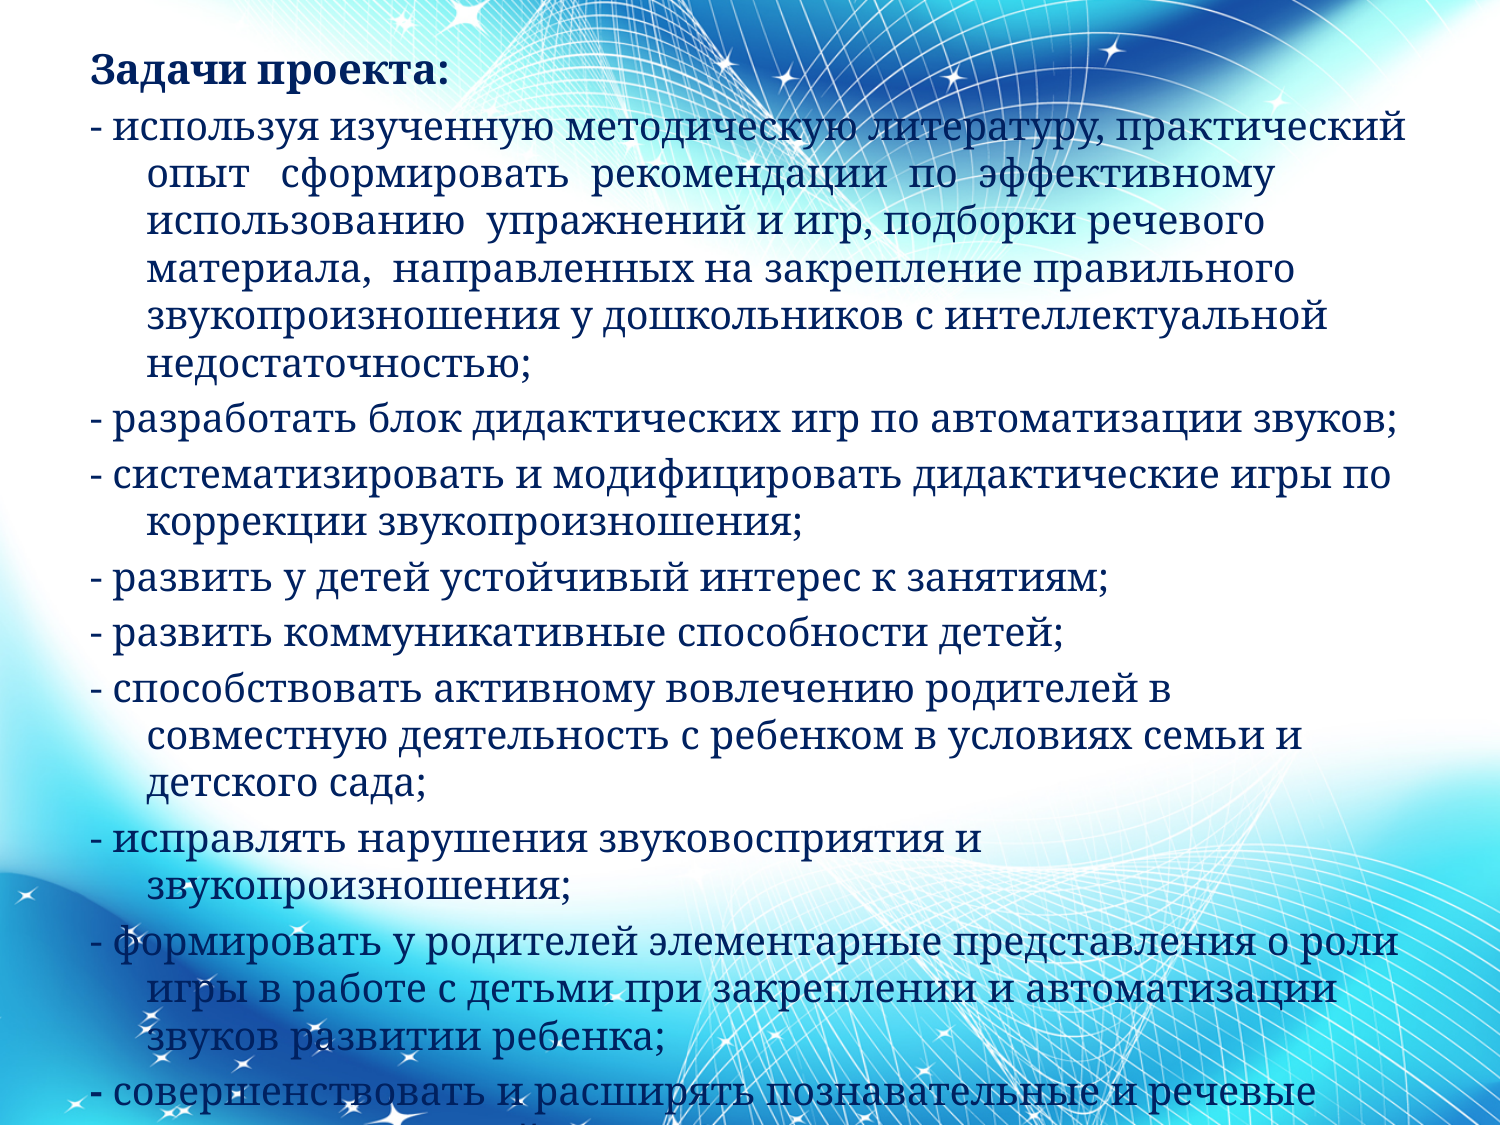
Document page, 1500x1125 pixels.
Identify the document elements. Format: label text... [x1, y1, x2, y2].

list Задачи проекта: - используя изученную методическую литературу, практический опыт сформировать рекомендации по эффективному использованию упражнений и игр, подборки речевого материала, направленных на закрепление правильного звукопроизношения у дошкольников с интеллектуальной недостаточностью; - разработать блок дидактических игр по автоматизации звуков; - систематизировать и модифицировать дидактические игры по коррекции звукопроизношения; - развить у детей устойчивый интерес к занятиям; - развить коммуникативные способности детей; - способствовать активному вовлечению родителей в совместную деятельность с ребенком в условиях семьи и детского сада; - исправлять нарушения звуковосприятия и звукопроизношения; - формировать у родителей элементарные представления о роли игры в работе с детьми при закреплении и автоматизации звуков развитии ребенка; - совершенствовать и расширять познавательные и речевые возможности детей. В работе используется три группы методов и приёмов – наглядный, словесный и практический. [75, 35, 1425, 1102]
picture [0, 0, 1500, 1125]
